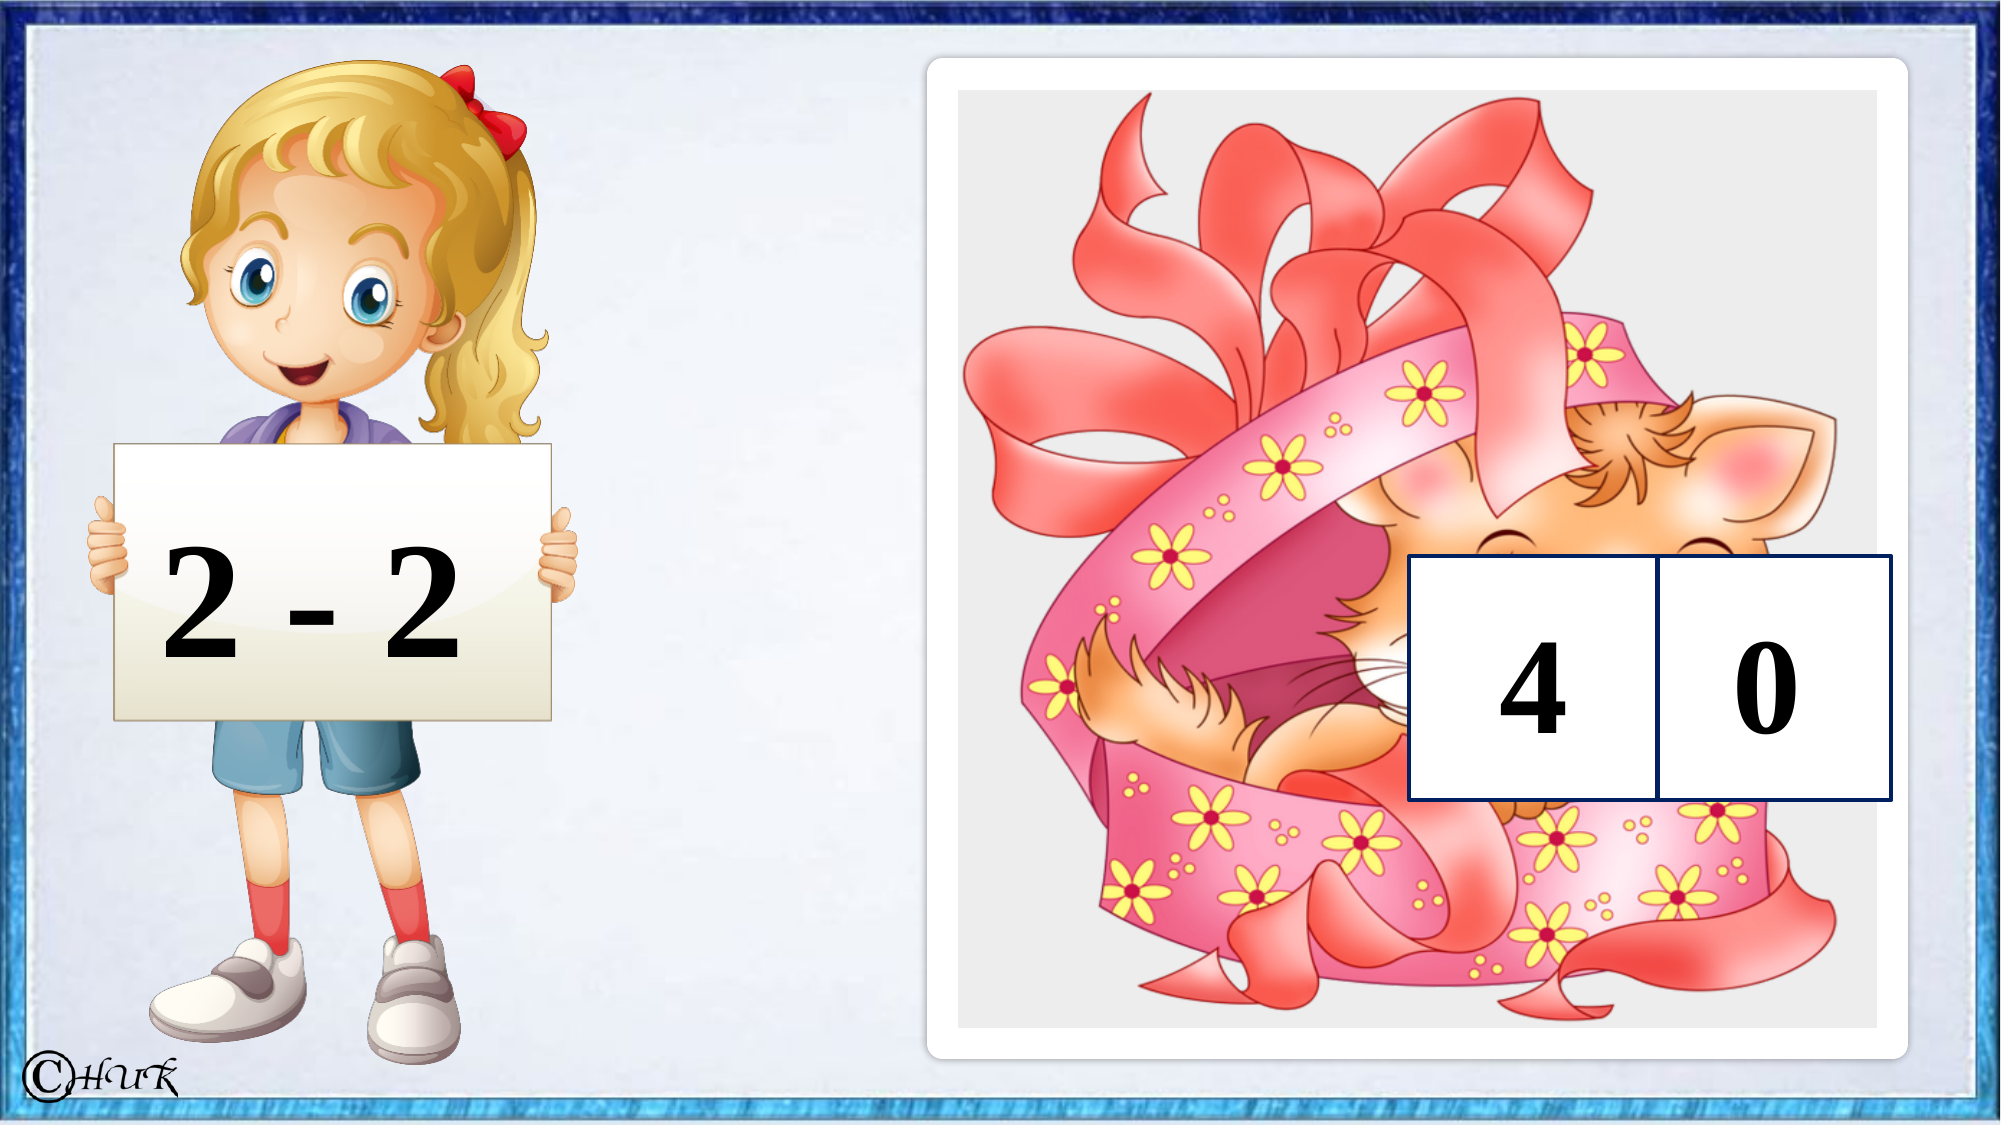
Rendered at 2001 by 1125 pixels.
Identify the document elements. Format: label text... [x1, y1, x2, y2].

picture [0, 0, 2001, 1125]
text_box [87, 60, 578, 1065]
text_box 0 [1878, 554, 1893, 802]
